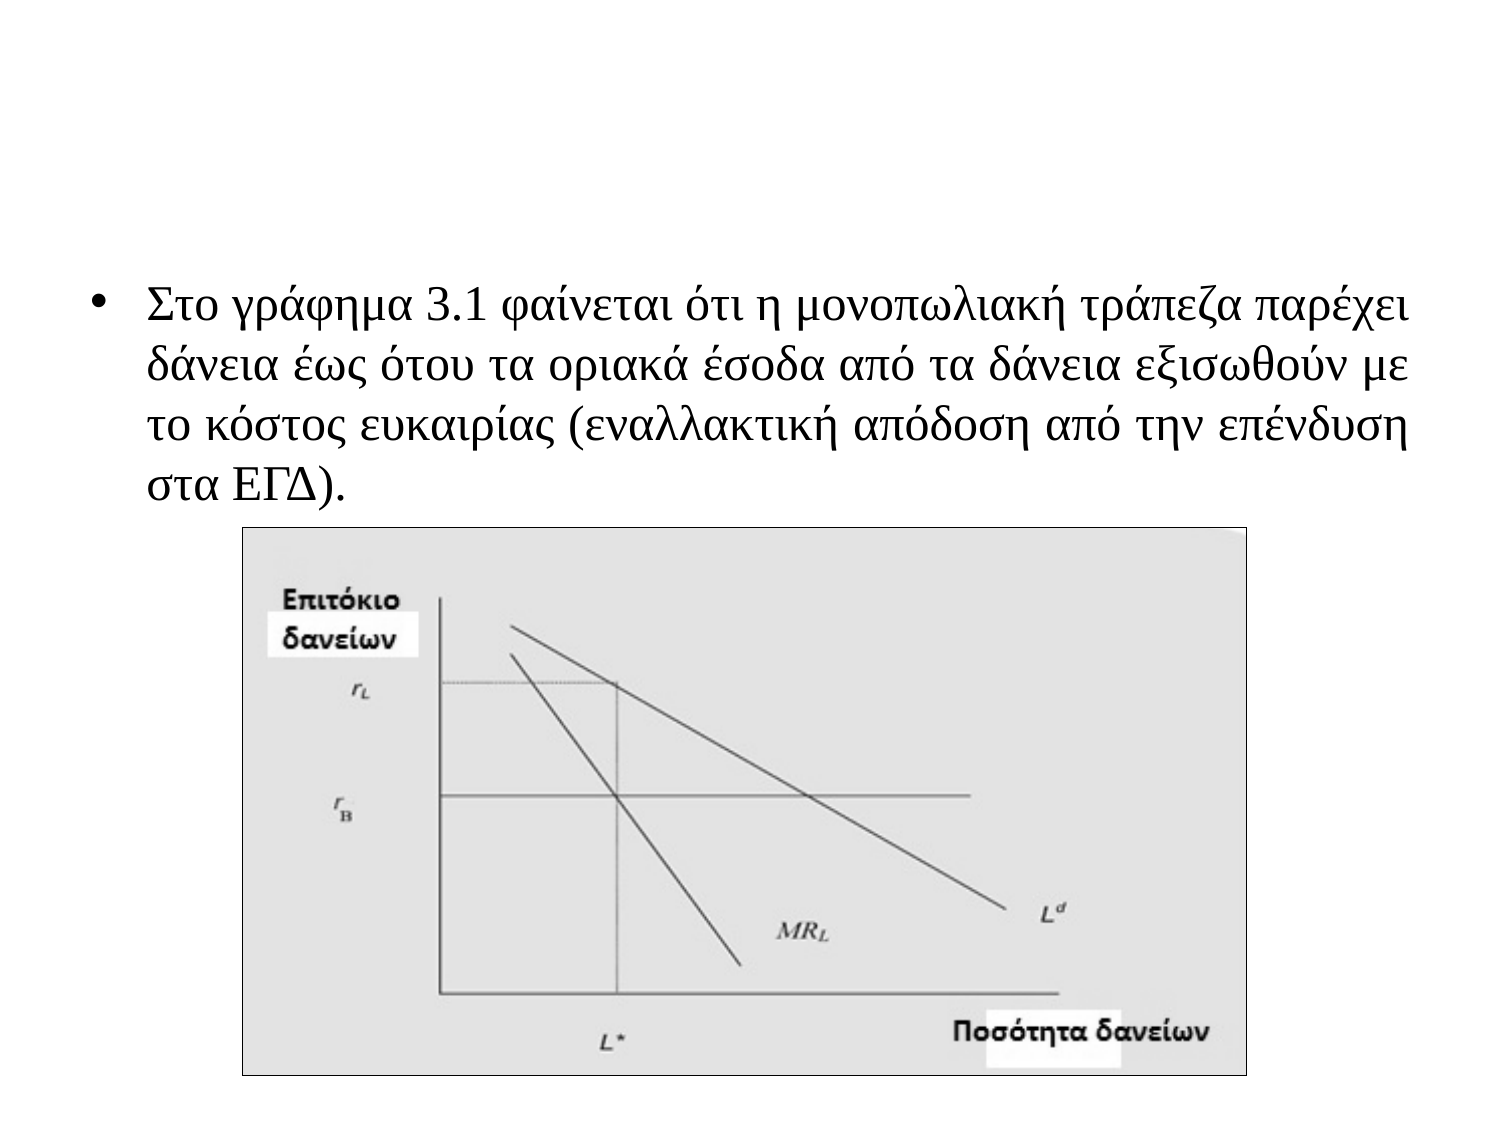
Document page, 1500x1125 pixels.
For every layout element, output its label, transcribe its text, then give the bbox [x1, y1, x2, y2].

list Στο γράφημα 3.1 φαίνεται ότι η μονοπωλιακή τράπεζα παρέχει δάνεια έως ότου τα οριακά έσοδα από τα δάνεια εξισωθούν με το κόστος ευκαιρίας (εναλλακτική απόδοση από την επένδυση στα ΕΓΔ). [75, 262, 1425, 1005]
picture [241, 526, 1247, 1077]
